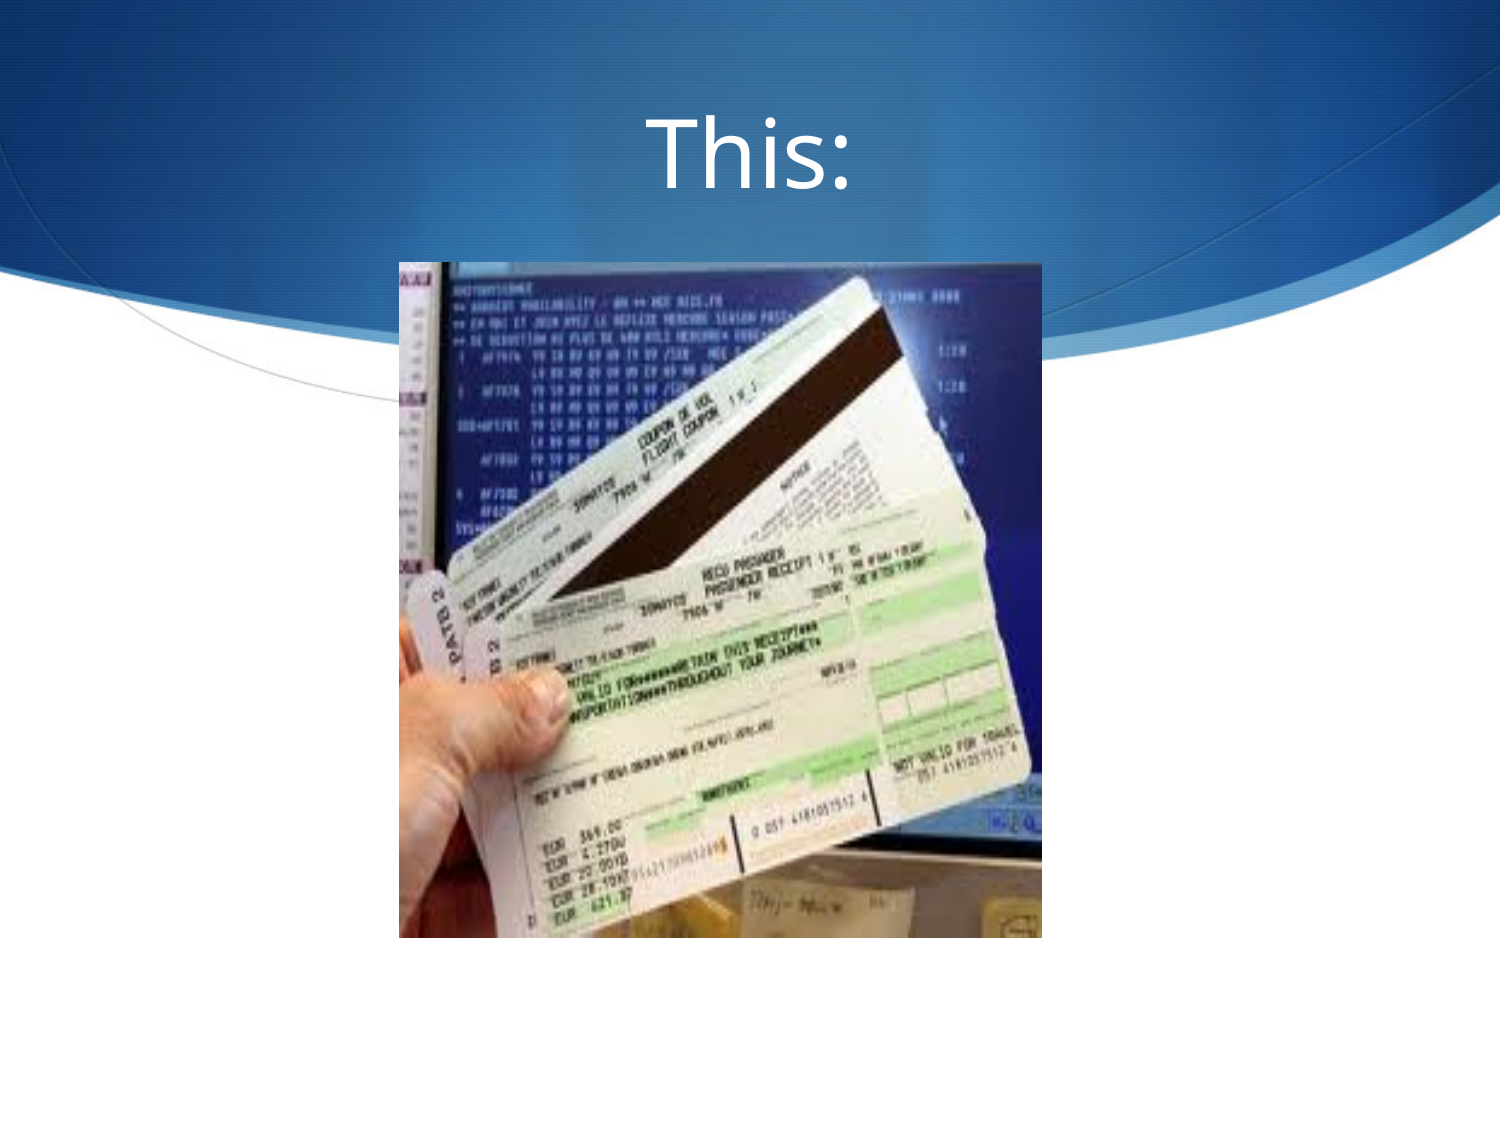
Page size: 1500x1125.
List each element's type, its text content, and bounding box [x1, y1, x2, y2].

title This: [75, 56, 1425, 245]
picture [0, 0, 1500, 1125]
